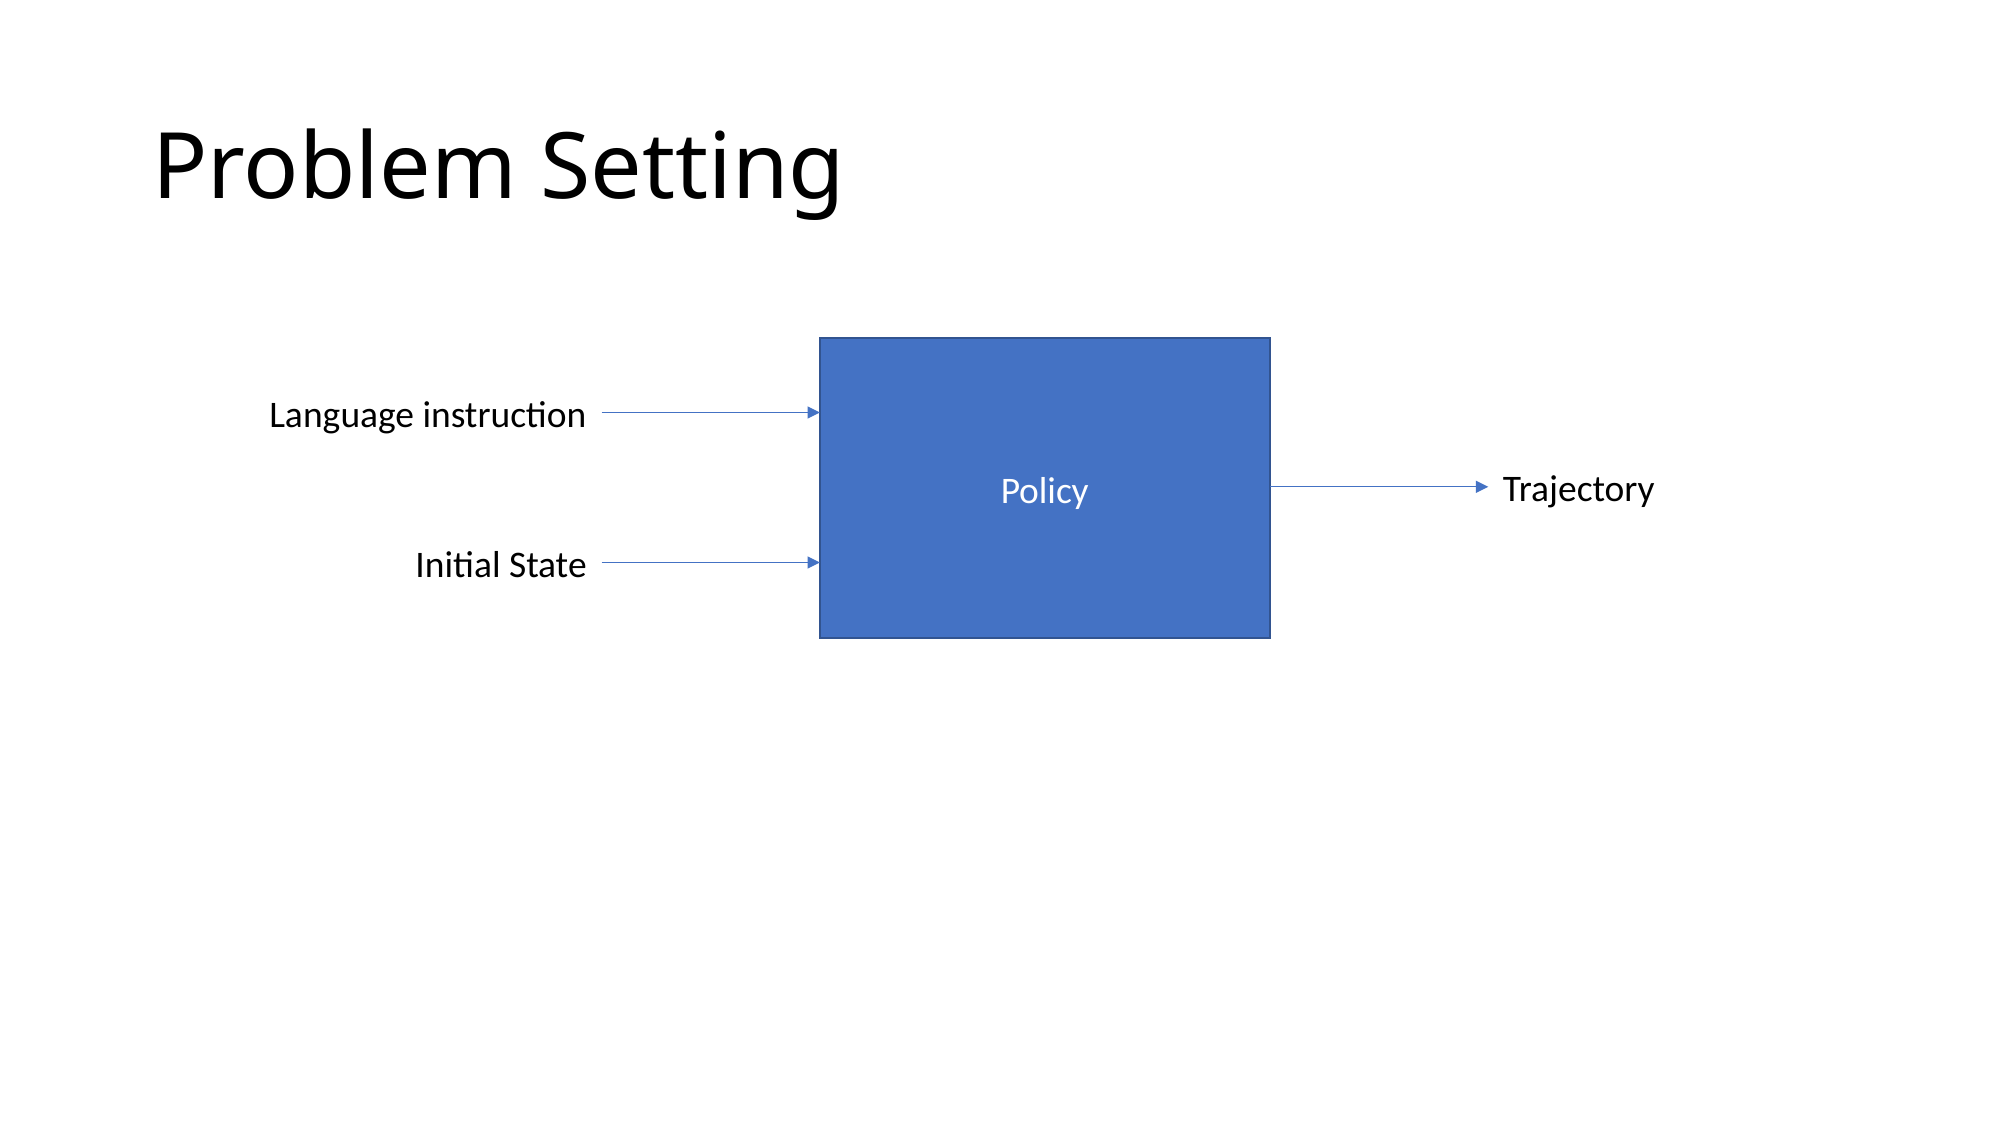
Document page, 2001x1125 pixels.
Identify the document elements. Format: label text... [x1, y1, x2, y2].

text_box Trajectory [1488, 456, 1714, 517]
text_box Policy [819, 337, 1271, 639]
text_box Initial State [228, 532, 602, 592]
text_box Language instruction [228, 382, 602, 442]
title Problem Setting [137, 59, 1863, 278]
